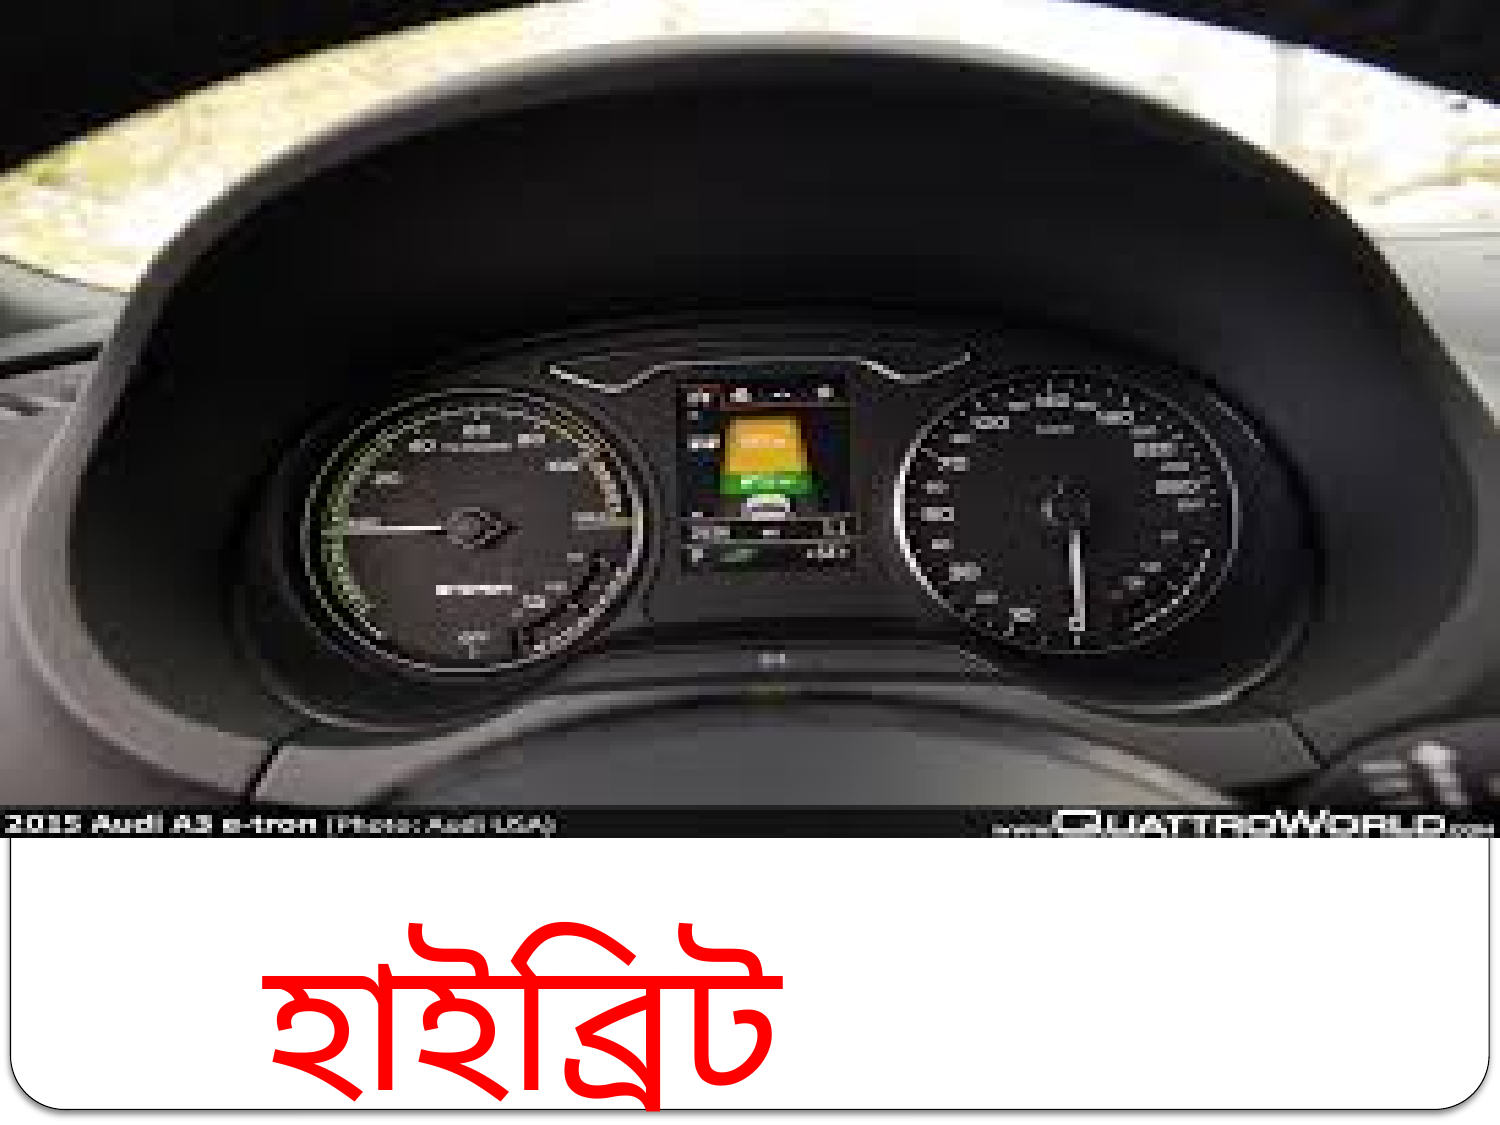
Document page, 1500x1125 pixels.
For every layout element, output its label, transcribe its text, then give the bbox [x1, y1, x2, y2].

text_box হাইব্রিট ডিভাইস [249, 899, 1413, 1125]
picture [0, 0, 1500, 838]
